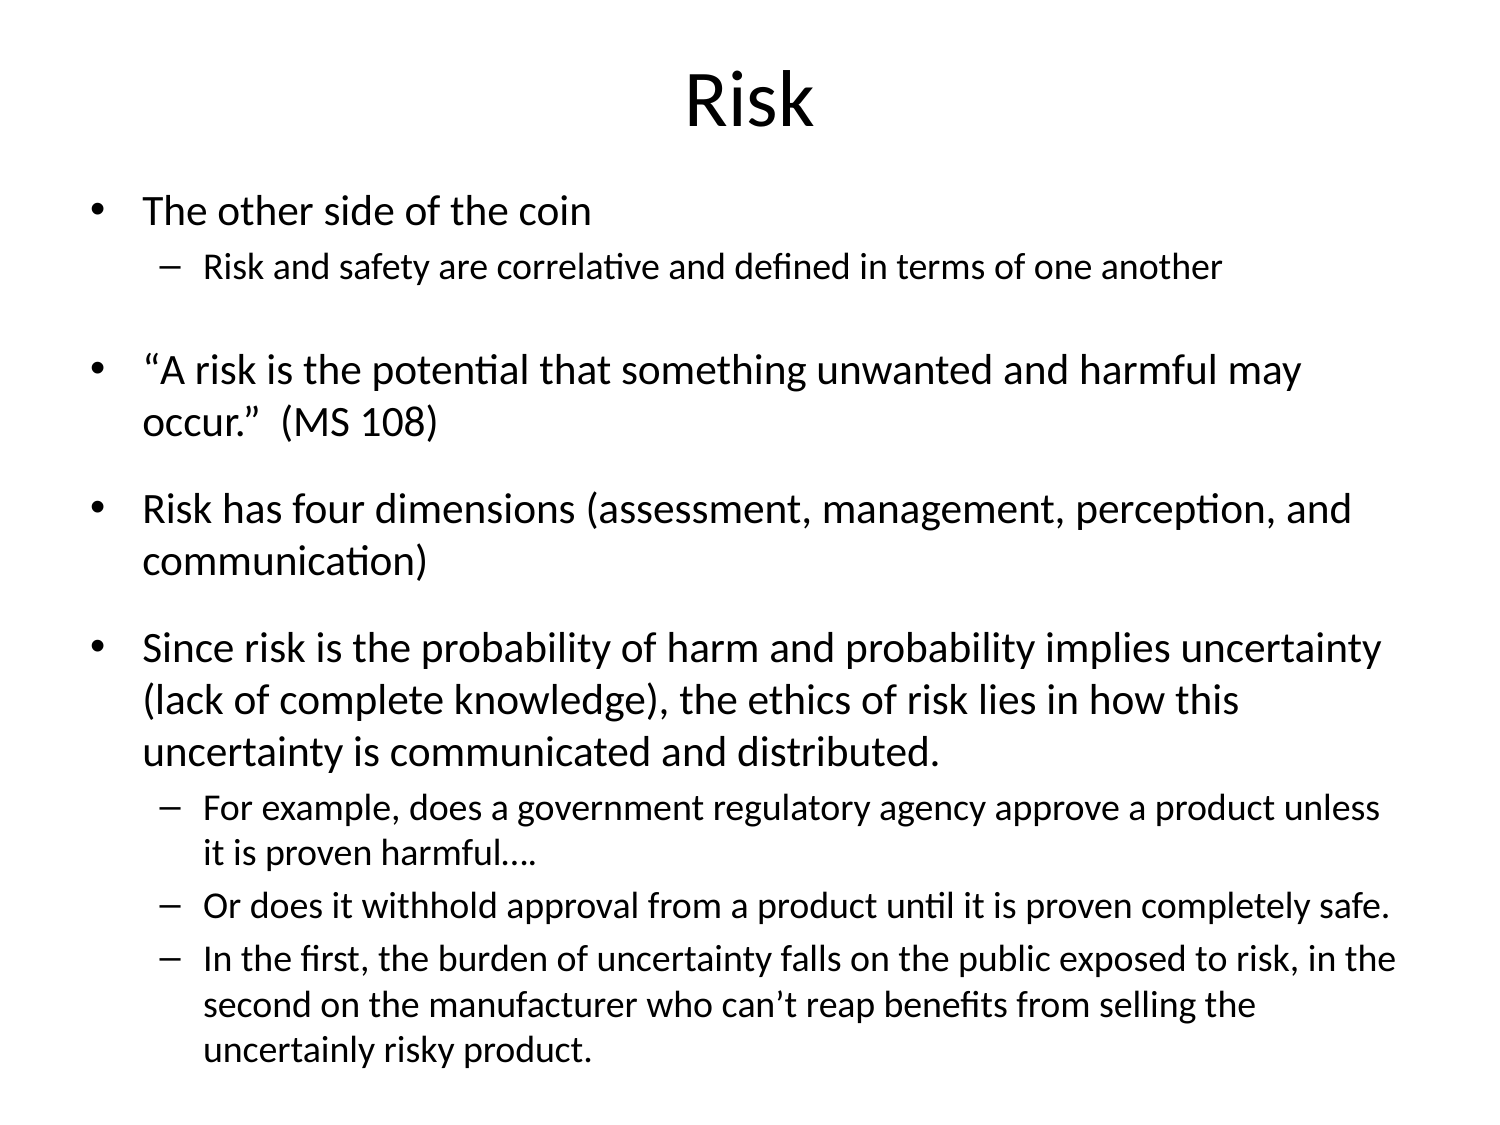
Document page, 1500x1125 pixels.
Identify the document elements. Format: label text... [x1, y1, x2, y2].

list The other side of the coin Risk and safety are correlative and defined in terms of one another “A risk is the potential that something unwanted and harmful may occur.” (MS 108) Risk has four dimensions (assessment, management, perception, and communication) Since risk is the probability of harm and probability implies uncertainty (lack of complete knowledge), the ethics of risk lies in how this uncertainty is communicated and distributed. For example, does a government regulatory agency approve a product unless it is proven harmful…. Or does it withhold approval from a product until it is proven completely safe. In the first, the burden of uncertainty falls on the public exposed to risk, in the second on the manufacturer who can’t reap benefits from selling the uncertainly risky product. [75, 174, 1425, 1088]
title Risk [75, 37, 1425, 150]
